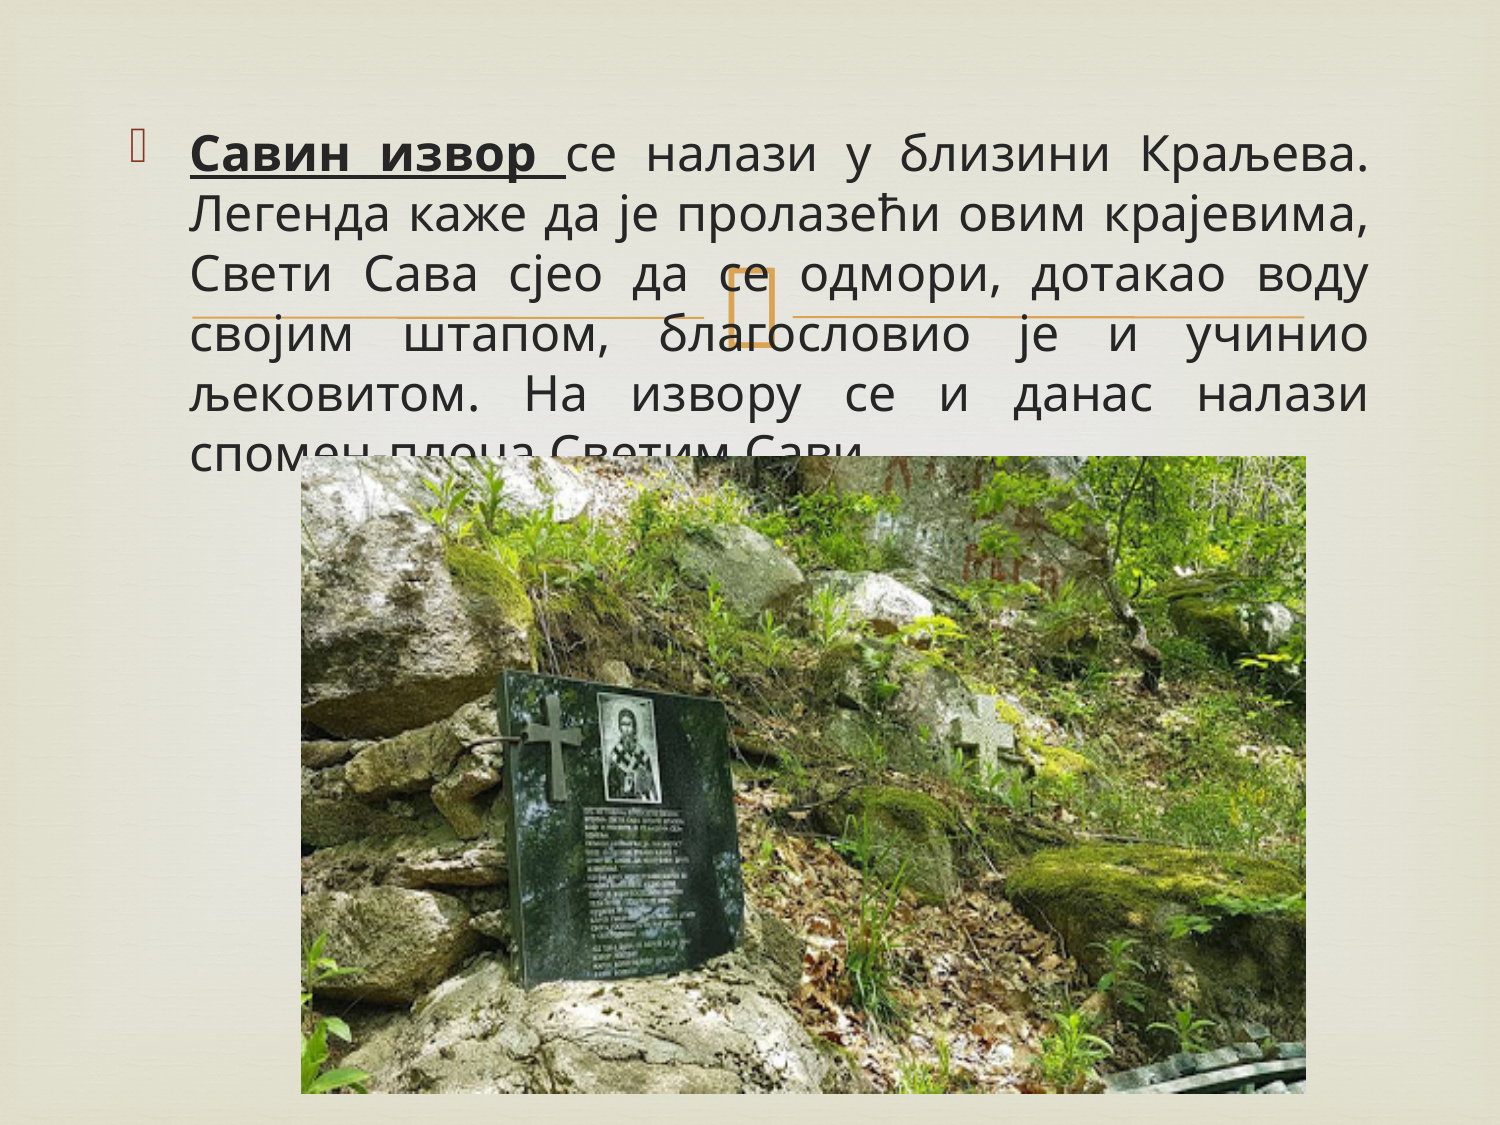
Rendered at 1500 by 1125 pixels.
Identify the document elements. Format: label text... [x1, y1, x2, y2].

list Савин извор се налази у близини Краљева. Легенда каже да је пролазећи овим крајевима, Свети Сава сјео да се одмори, дотакао воду својим штапом, благословио је и учинио љековитом. На извору се и данас налази спомен-плоча Светим Сави. [114, 113, 1386, 1005]
picture [300, 455, 1306, 1095]
